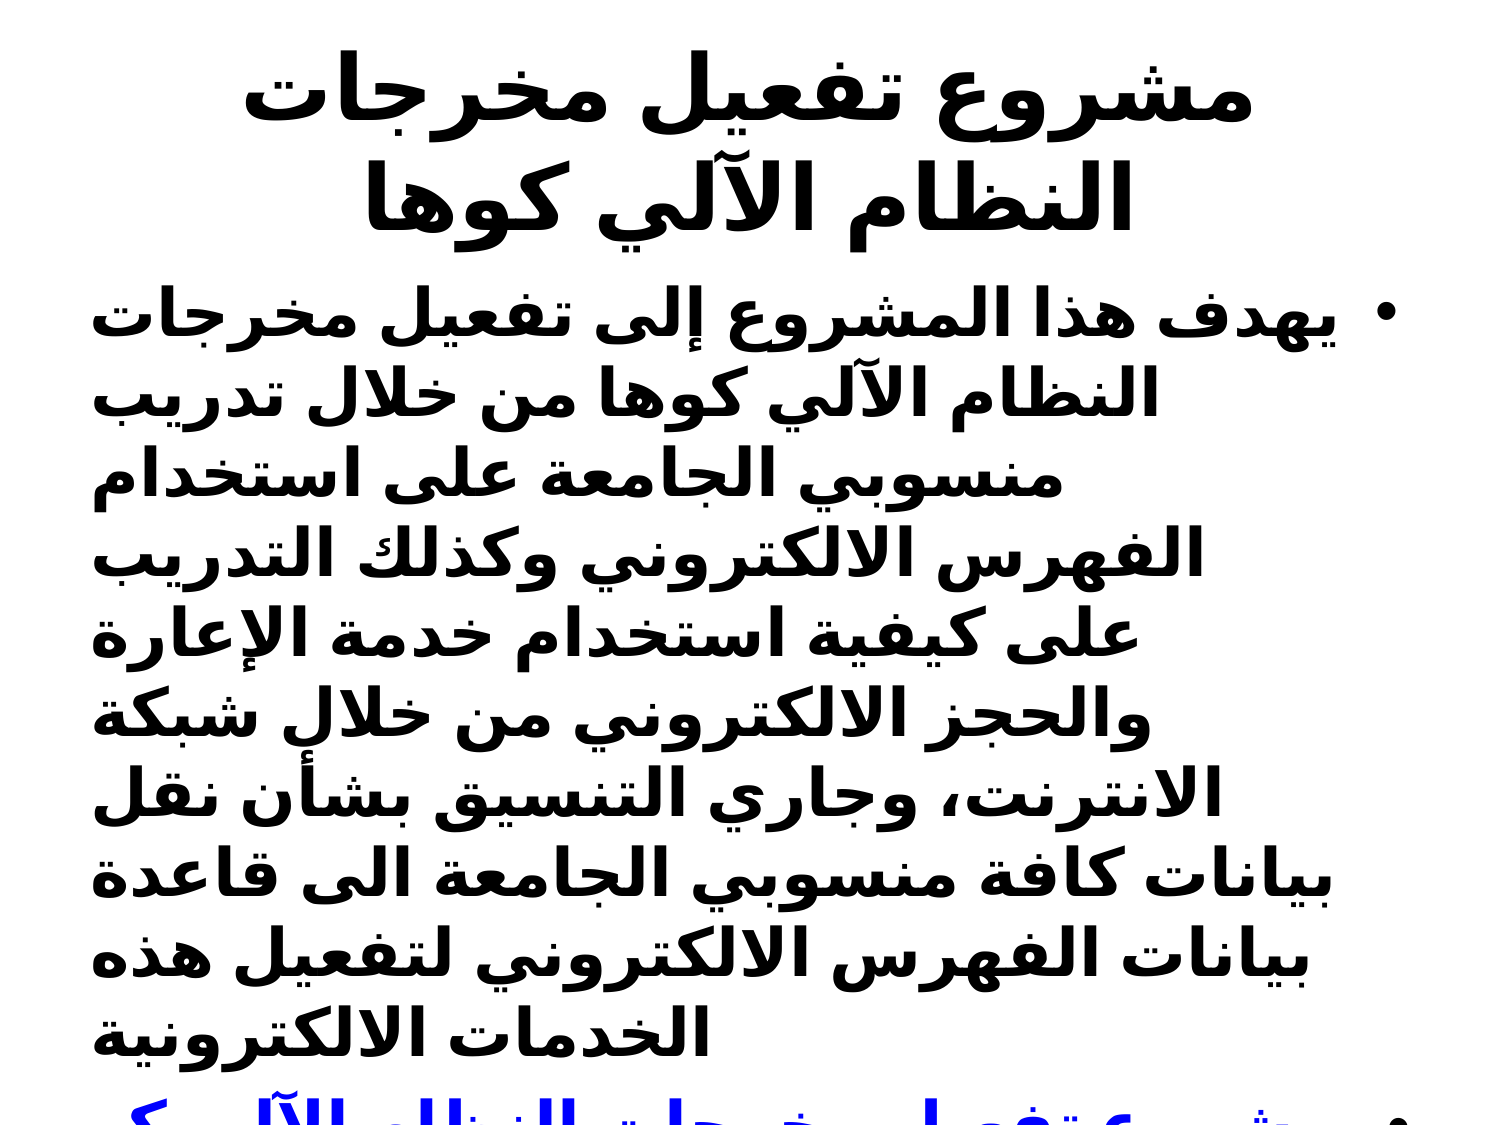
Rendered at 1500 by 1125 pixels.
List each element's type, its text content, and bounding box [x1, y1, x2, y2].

title مشروع تفعيل مخرجات النظام الآلي كوها [75, 45, 1425, 233]
list يهدف هذا المشروع إلى تفعيل مخرجات النظام الآلي كوها من خلال تدريب منسوبي الجامعة على استخدام الفهرس الالكتروني وكذلك التدريب على كيفية استخدام خدمة الإعارة والحجز الالكتروني من خلال شبكة الانترنت، وجاري التنسيق بشأن نقل بيانات كافة منسوبي الجامعة الى قاعدة بيانات الفهرس الالكتروني لتفعيل هذه الخدمات الالكترونية مشروع تفعيل مخرجات النظام الآلي كوها [75, 262, 1425, 1005]
